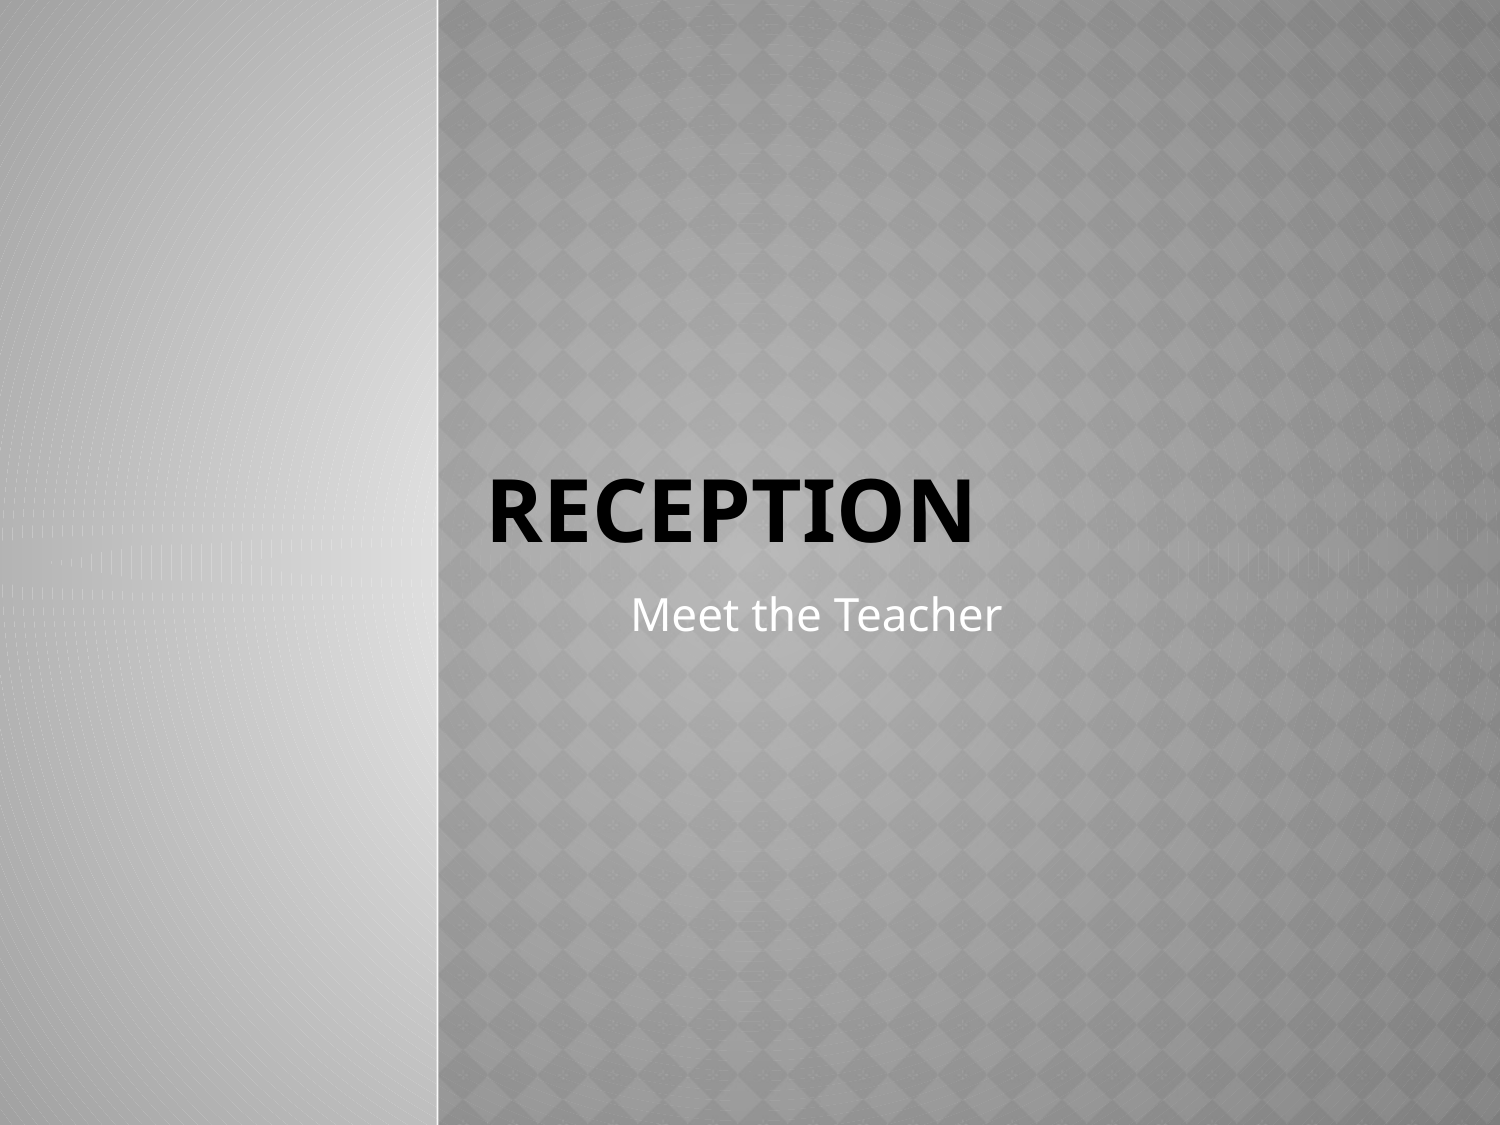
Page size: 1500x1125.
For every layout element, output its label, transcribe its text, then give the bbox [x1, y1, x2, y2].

subtitle Meet the Teacher [171, 586, 1011, 767]
title Reception [147, 90, 986, 561]
